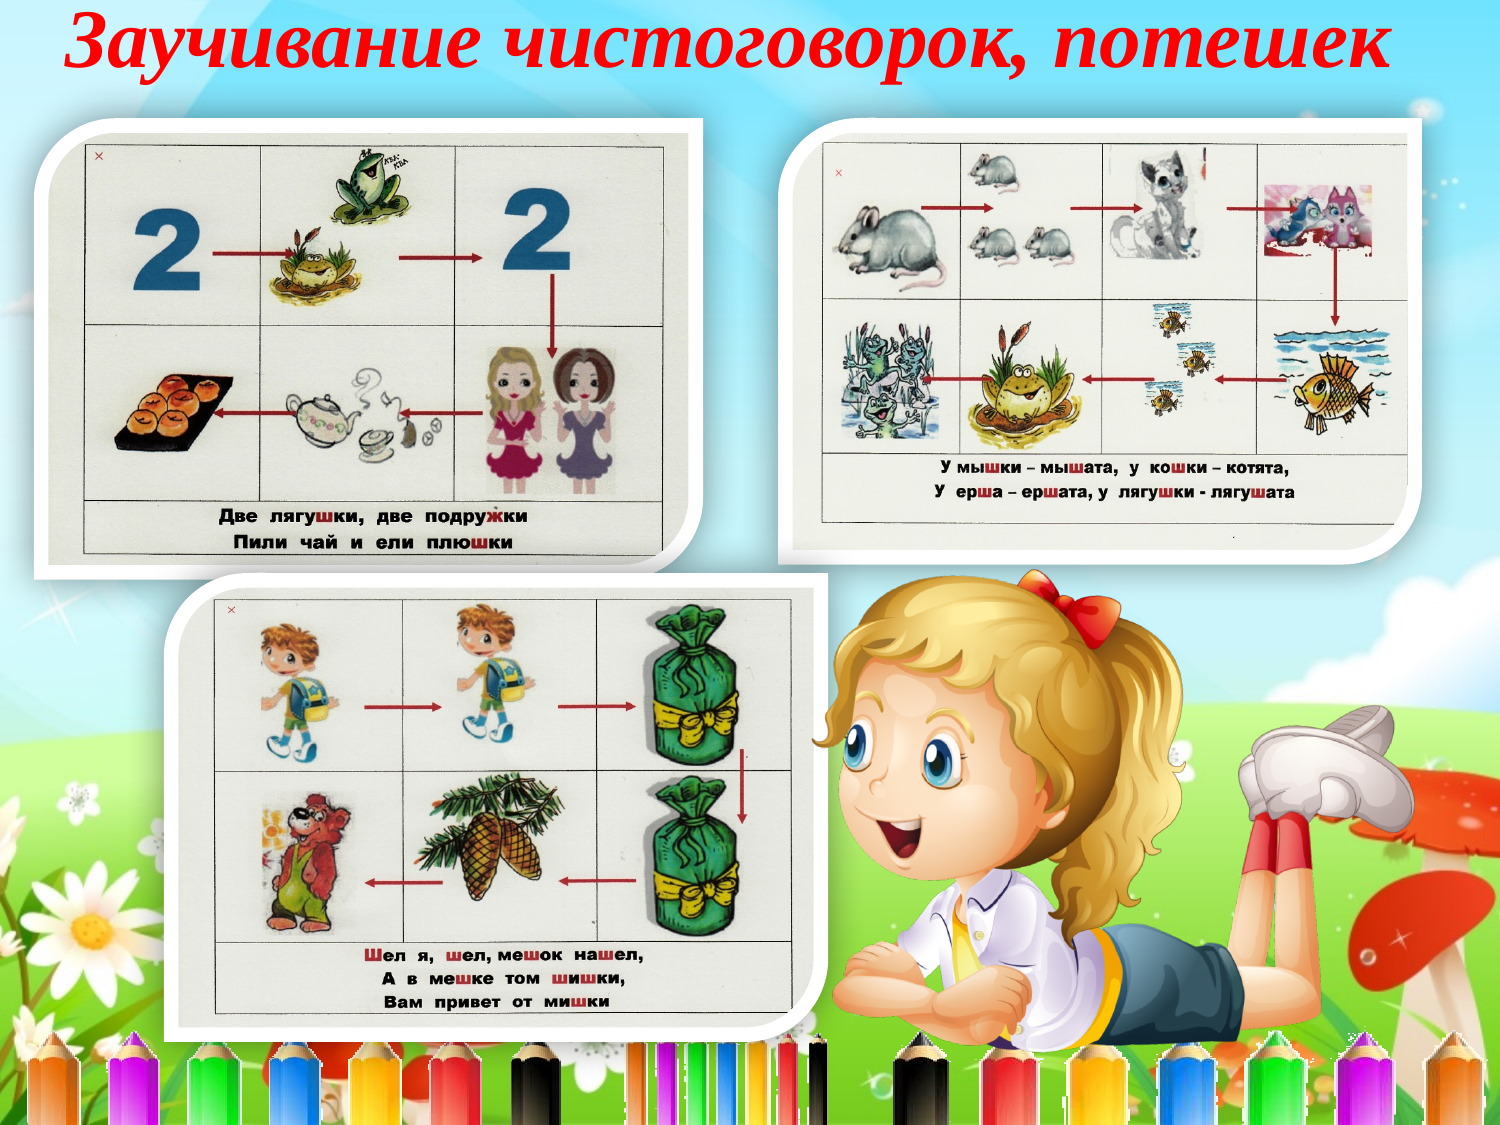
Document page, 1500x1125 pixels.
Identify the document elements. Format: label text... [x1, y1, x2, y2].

title Заучивание чистоговорок, потешек [0, 0, 1457, 68]
picture [0, 0, 1500, 1125]
